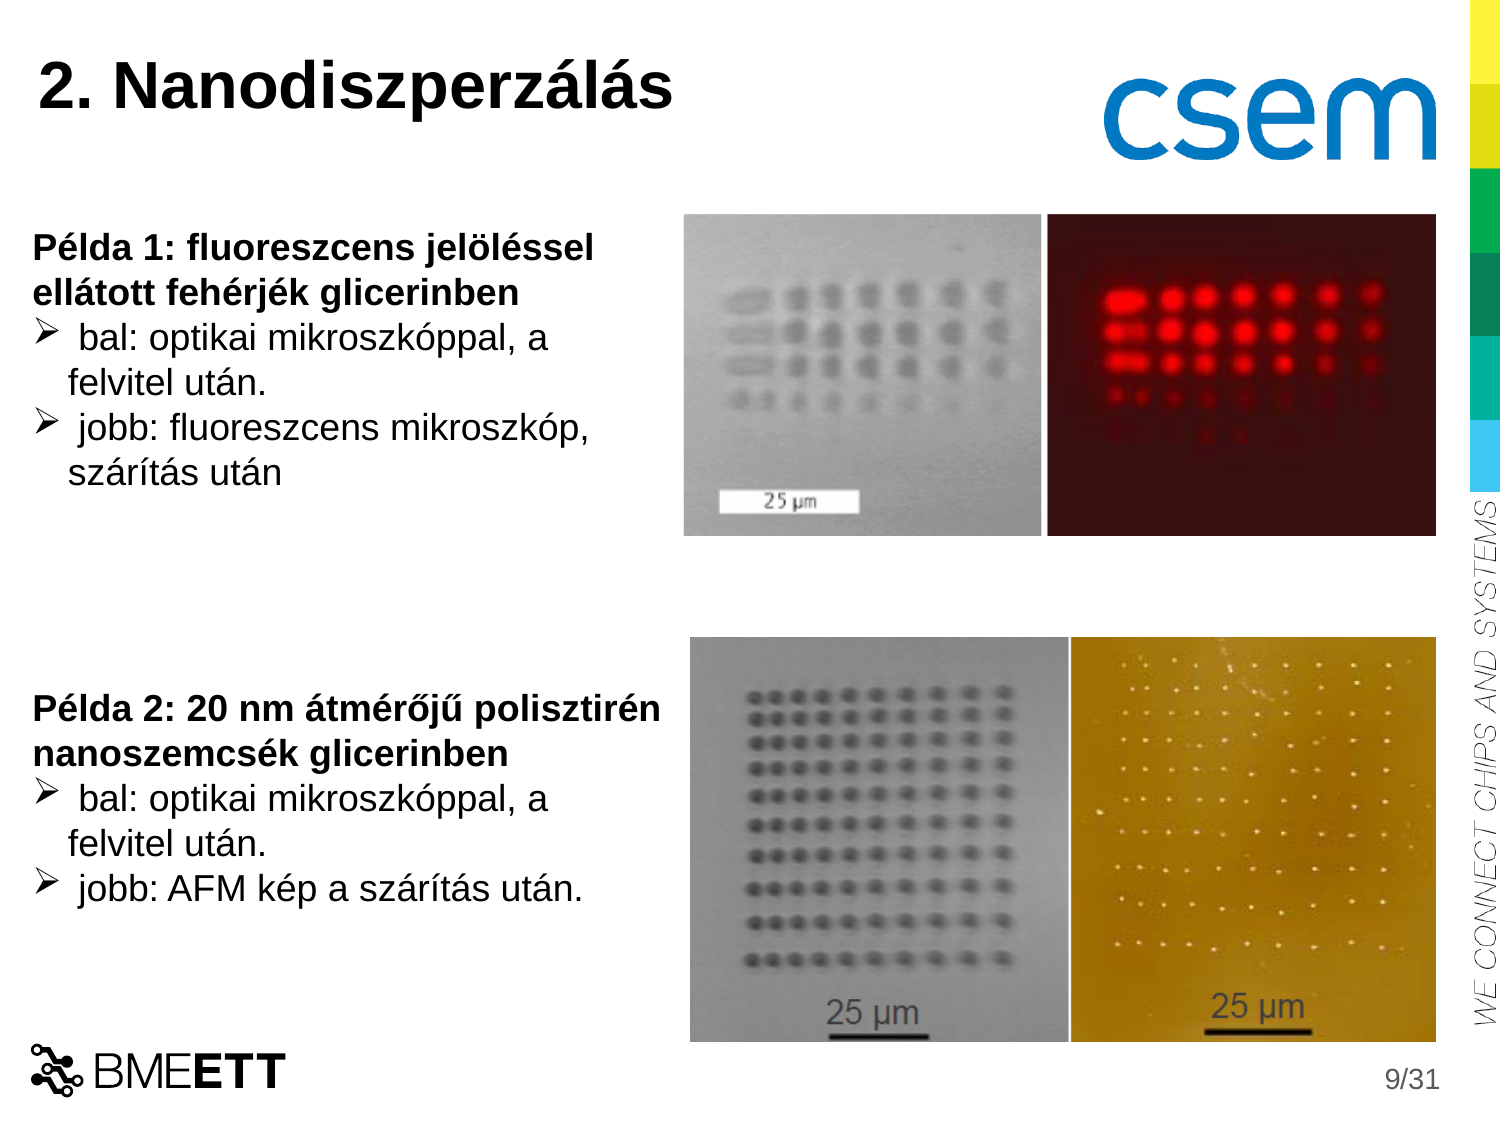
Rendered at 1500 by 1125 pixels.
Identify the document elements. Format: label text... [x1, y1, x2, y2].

text_box Példa 1: fluoreszcens jelöléssel ellátott fehérjék glicerinben bal: optikai mikroszkóppal, a felvitel után. jobb: fluoreszcens mikroszkóp, szárítás után [17, 215, 656, 501]
picture [690, 637, 1436, 1043]
picture [1104, 77, 1436, 160]
picture [678, 207, 1436, 536]
text_box Példa 2: 20 nm átmérőjű polisztirén nanoszemcsék glicerinben bal: optikai mikroszkóppal, a felvitel után. jobb: AFM kép a szárítás után. [17, 676, 680, 917]
text_box 2. Nanodiszperzálás [23, 0, 1374, 176]
picture [1470, 0, 1500, 1032]
slide_number 9 [1204, 1050, 1416, 1108]
